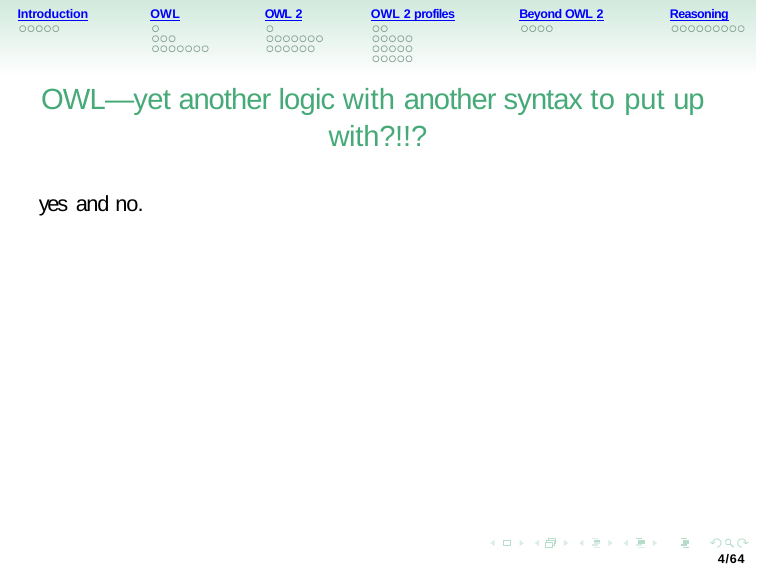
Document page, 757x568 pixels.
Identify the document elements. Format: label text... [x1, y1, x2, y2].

text_box Reasoning [667, 6, 741, 22]
text_box OWL [148, 6, 183, 22]
picture [0, 0, 756, 74]
text_box OWL 2 [262, 6, 309, 22]
text_box [291, 45, 298, 52]
text_box [266, 25, 273, 32]
text_box [308, 45, 315, 52]
text_box [283, 45, 290, 52]
text_box [28, 25, 34, 32]
text_box Introduction [15, 6, 90, 22]
text_box [372, 55, 379, 62]
text_box [291, 35, 298, 42]
text_box [44, 25, 51, 32]
text_box [372, 35, 379, 42]
text_box [538, 25, 545, 32]
text_box Beyond OWL 2 [517, 6, 610, 22]
text_box [308, 35, 315, 42]
text_box [169, 35, 176, 42]
text_box [152, 35, 159, 42]
text_box [202, 45, 209, 52]
text_box [738, 25, 745, 32]
text_box [406, 45, 412, 52]
text_box [729, 25, 736, 32]
text_box OWL—yet another logic with another syntax to put up with?!!? yes and no. [39, 78, 717, 216]
text_box [36, 25, 43, 32]
text_box [275, 45, 282, 52]
text_box [688, 25, 695, 32]
text_box [680, 25, 687, 32]
text_box [406, 55, 412, 62]
text_box [193, 45, 200, 52]
text_box [152, 45, 159, 52]
text_box [397, 55, 404, 62]
text_box [397, 35, 404, 42]
text_box [397, 45, 404, 52]
text_box [381, 45, 388, 52]
text_box [266, 45, 273, 52]
text_box [389, 45, 396, 52]
text_box [283, 35, 290, 42]
text_box [381, 25, 388, 32]
text_box [152, 25, 159, 32]
text_box [389, 35, 396, 42]
text_box [529, 25, 536, 32]
text_box [316, 35, 323, 42]
text_box [300, 45, 306, 52]
text_box [160, 35, 167, 42]
text_box [381, 35, 388, 42]
text_box [160, 45, 167, 52]
text_box [705, 25, 712, 32]
text_box [521, 25, 528, 32]
text_box [721, 25, 728, 32]
text_box [389, 55, 396, 62]
text_box [406, 35, 412, 42]
text_box [696, 25, 703, 32]
text_box [713, 25, 720, 32]
text_box OWL 2 profiles [368, 6, 459, 22]
text_box [275, 35, 282, 42]
text_box [300, 35, 306, 42]
text_box [546, 25, 553, 32]
text_box [372, 45, 379, 52]
text_box [672, 25, 678, 32]
text_box [177, 45, 184, 52]
text_box [372, 25, 379, 32]
text_box 4/64 [715, 551, 748, 567]
text_box [52, 25, 59, 32]
text_box [19, 25, 26, 32]
text_box [381, 55, 388, 62]
text_box [185, 45, 192, 52]
text_box [169, 45, 176, 52]
text_box [266, 35, 273, 42]
